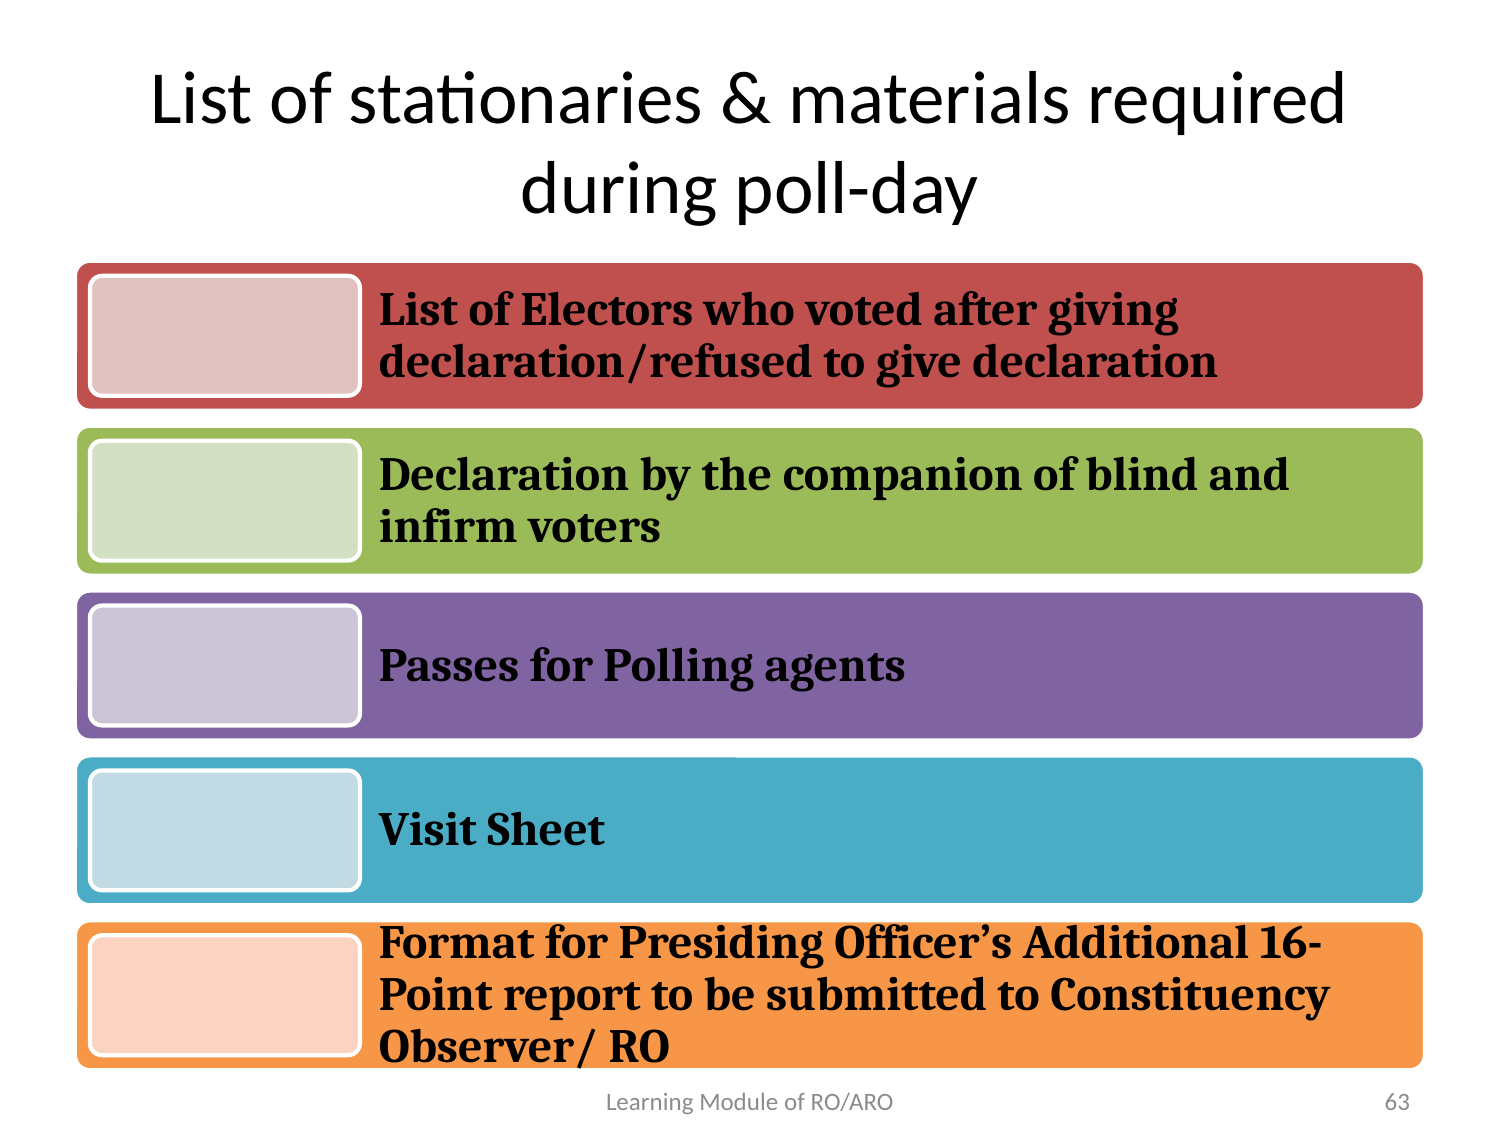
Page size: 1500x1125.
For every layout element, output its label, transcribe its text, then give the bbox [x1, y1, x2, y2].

title List of stationaries & materials required during poll-day [75, 45, 1425, 233]
slide_number 63 [1074, 1079, 1425, 1125]
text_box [74, 260, 1426, 1071]
footer Learning Module of RO/ARO [512, 1080, 988, 1125]
